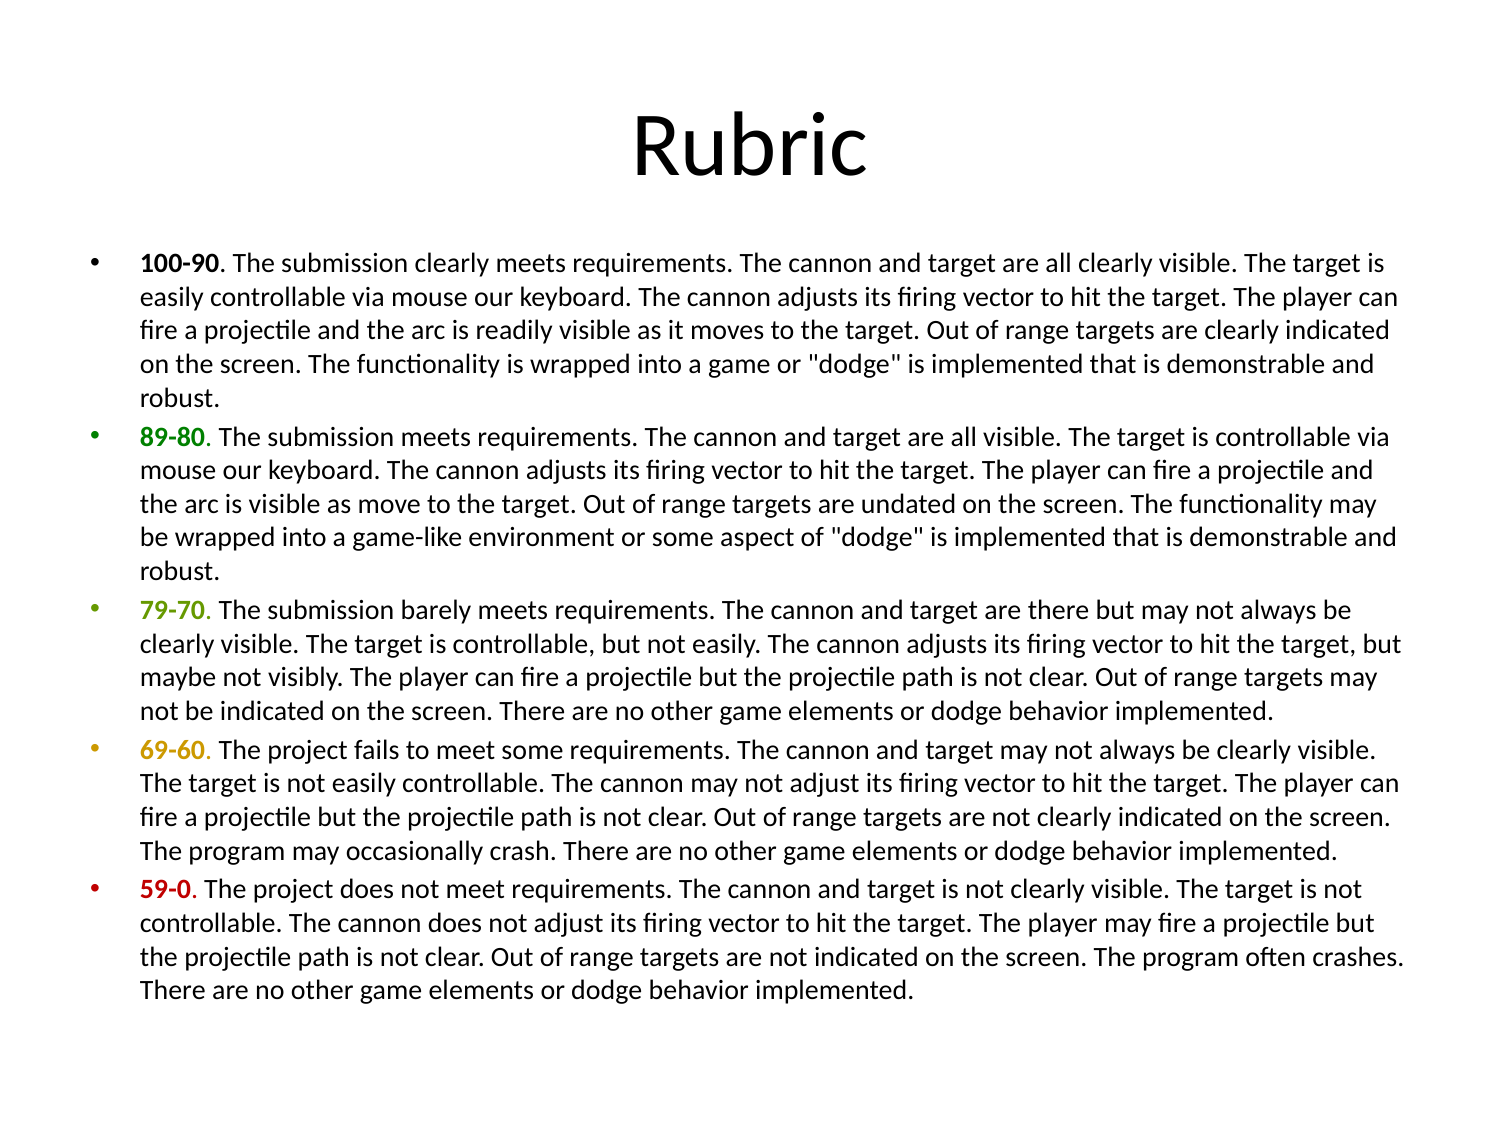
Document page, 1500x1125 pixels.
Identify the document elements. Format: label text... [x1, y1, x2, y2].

list 100-90. The submission clearly meets requirements. The cannon and target are all clearly visible. The target is easily controllable via mouse our keyboard. The cannon adjusts its firing vector to hit the target. The player can fire a projectile and the arc is readily visible as it moves to the target. Out of range targets are clearly indicated on the screen. The functionality is wrapped into a game or "dodge" is implemented that is demonstrable and robust. 89-80. The submission meets requirements. The cannon and target are all visible. The target is controllable via mouse our keyboard. The cannon adjusts its firing vector to hit the target. The player can fire a projectile and the arc is visible as move to the target. Out of range targets are undated on the screen. The functionality may be wrapped into a game-like environment or some aspect of "dodge" is implemented that is demonstrable and robust. 79-70. The submission barely meets requirements. The cannon and target are there but may not always be clearly visible. The target is controllable, but not easily. The cannon adjusts its firing vector to hit the target, but maybe not visibly. The player can fire a projectile but the projectile path is not clear. Out of range targets may not be indicated on the screen. There are no other game elements or dodge behavior implemented. 69-60. The project fails to meet some requirements. The cannon and target may not always be clearly visible. The target is not easily controllable. The cannon may not adjust its firing vector to hit the target. The player can fire a projectile but the projectile path is not clear. Out of range targets are not clearly indicated on the screen. The program may occasionally crash. There are no other game elements or dodge behavior implemented. 59-0. The project does not meet requirements. The cannon and target is not clearly visible. The target is not controllable. The cannon does not adjust its firing vector to hit the target. The player may fire a projectile but the projectile path is not clear. Out of range targets are not indicated on the screen. The program often crashes. There are no other game elements or dodge behavior implemented. [75, 237, 1425, 1038]
title Rubric [75, 45, 1425, 233]
